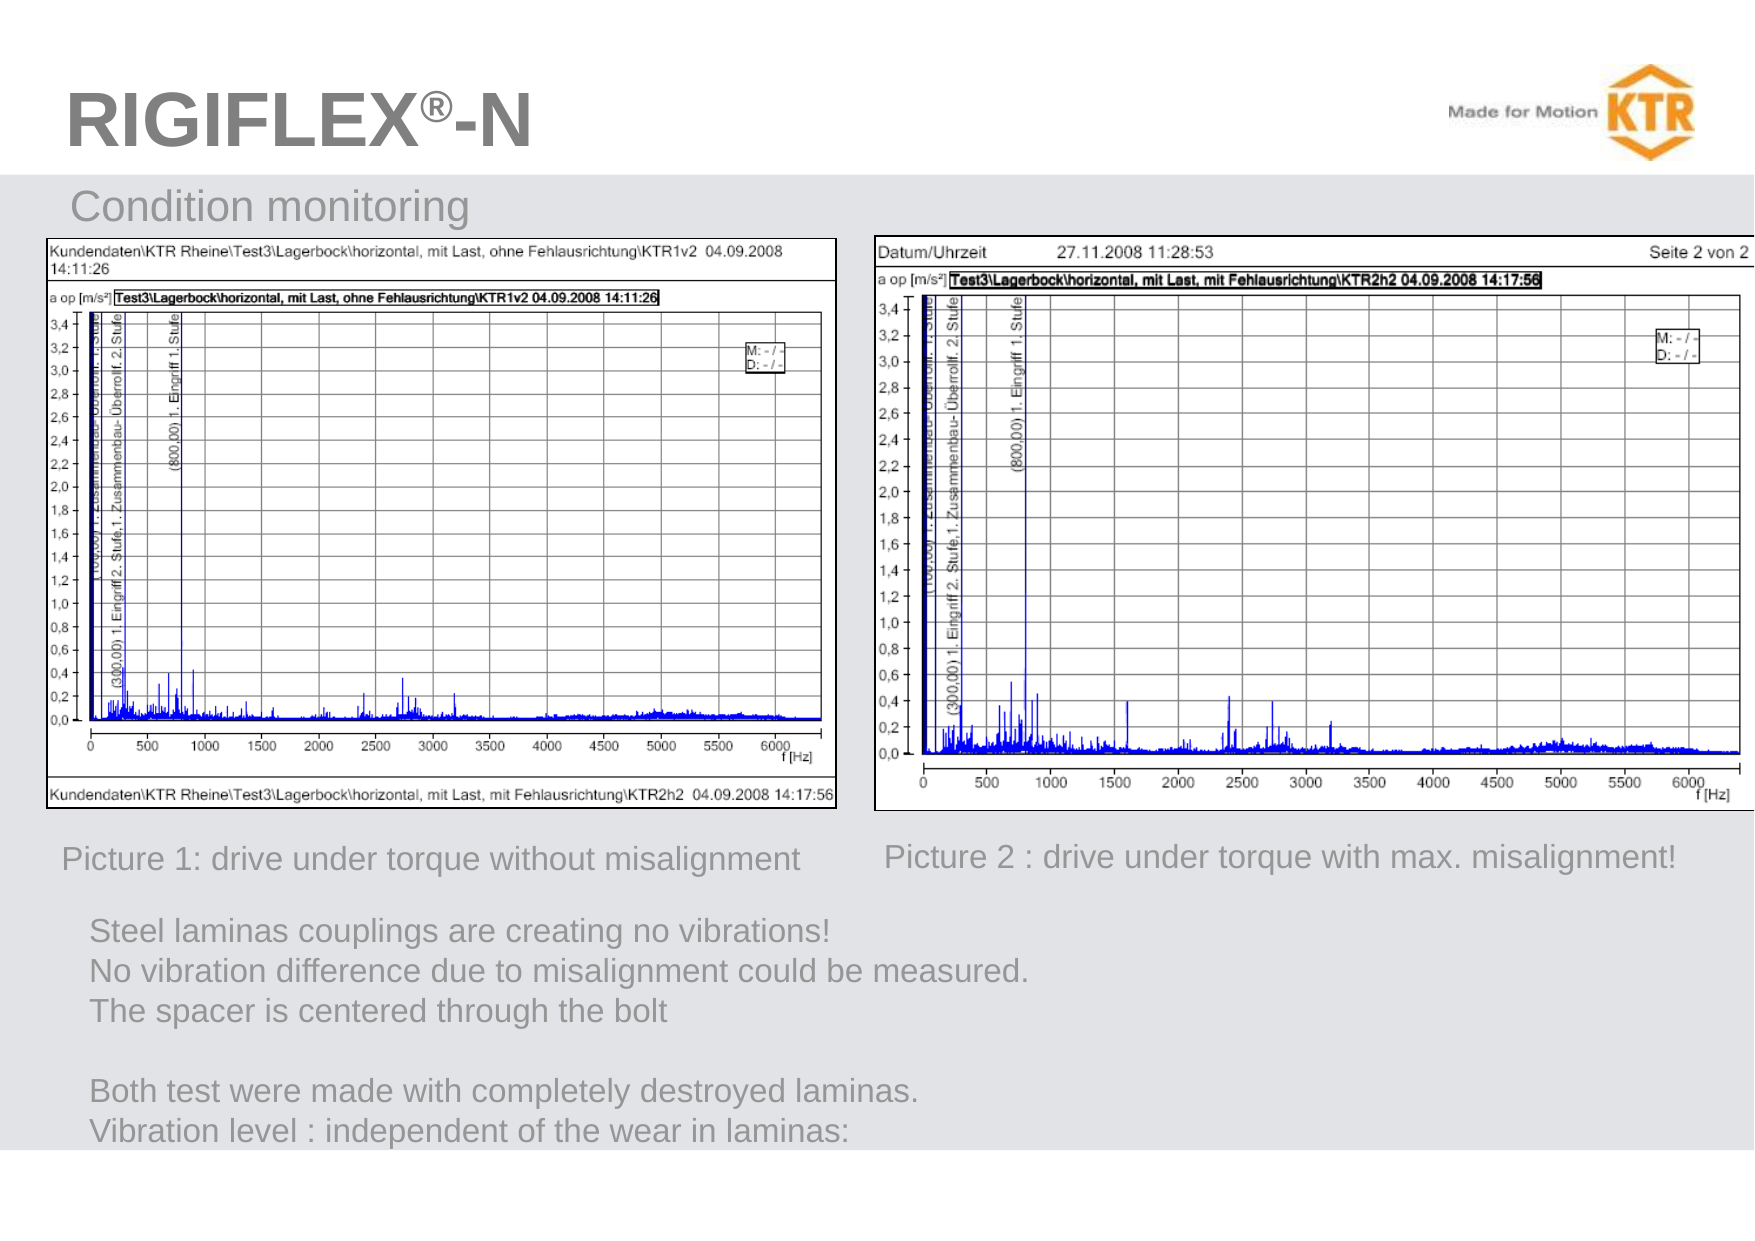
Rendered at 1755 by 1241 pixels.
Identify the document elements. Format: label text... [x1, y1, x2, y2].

text_box Picture 2 : drive under torque with max. misalignment! [869, 828, 1722, 883]
picture [47, 239, 836, 808]
picture [875, 236, 1755, 810]
text_box Condition monitoring [55, 170, 486, 237]
picture [1458, 64, 1695, 161]
text_box Picture 1: drive under torque without misalignment [46, 829, 817, 884]
text_box Steel laminas couplings are creating no vibrations! No vibration difference due to misalignment could be measured. The spacer is centered through the bolt Both test were made with completely destroyed laminas. Vibration level : independent of the wear in laminas: [74, 902, 1596, 1157]
text_box RIGIFLEX®-N [48, 60, 1458, 170]
